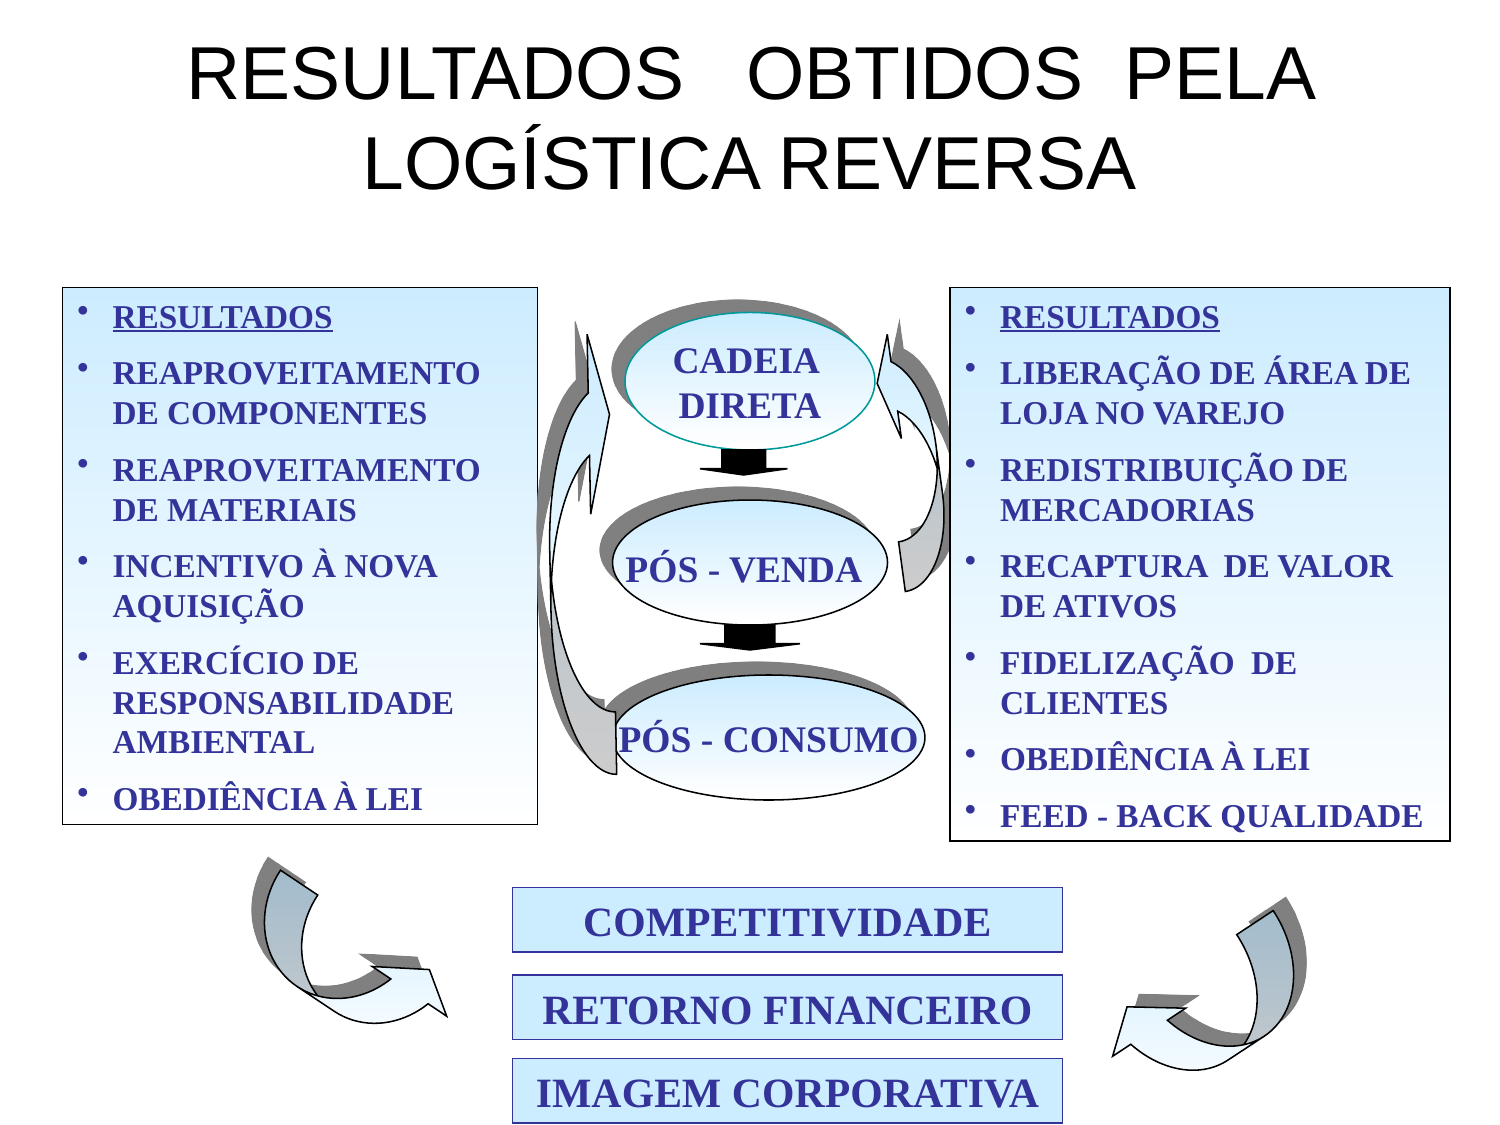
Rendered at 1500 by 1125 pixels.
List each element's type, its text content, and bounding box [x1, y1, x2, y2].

text_box [1112, 910, 1294, 1071]
text_box IMAGEM CORPORATIVA [512, 1058, 1063, 1124]
text_box PÓS - VENDA [612, 500, 888, 624]
text_box RESULTADOS LIBERAÇÃO DE ÁREA DE LOJA NO VAREJO REDISTRIBUIÇÃO DE MERCADORIAS RECAPTURA DE VALOR DE ATIVOS FIDELIZAÇÃO DE CLIENTES OBEDIÊNCIA À LEI FEED - BACK QUALIDADE [950, 287, 1450, 842]
text_box RETORNO FINANCEIRO [512, 975, 1063, 1040]
text_box [549, 334, 617, 775]
text_box [699, 450, 788, 475]
text_box [699, 624, 800, 650]
text_box [877, 334, 944, 592]
text_box PÓS - CONSUMO [616, 675, 925, 801]
text_box CADEIA DIRETA [624, 312, 875, 450]
text_box COMPETITIVIDADE [512, 887, 1063, 953]
title RESULTADOS OBTIDOS PELA LOGÍSTICA REVERSA [74, 44, 1426, 185]
text_box [264, 870, 447, 1024]
text_box RESULTADOS REAPROVEITAMENTO DE COMPONENTES REAPROVEITAMENTO DE MATERIAIS INCENTIVO À NOVA AQUISIÇÃO EXERCÍCIO DE RESPONSABILIDADE AMBIENTAL OBEDIÊNCIA À LEI [62, 287, 538, 825]
